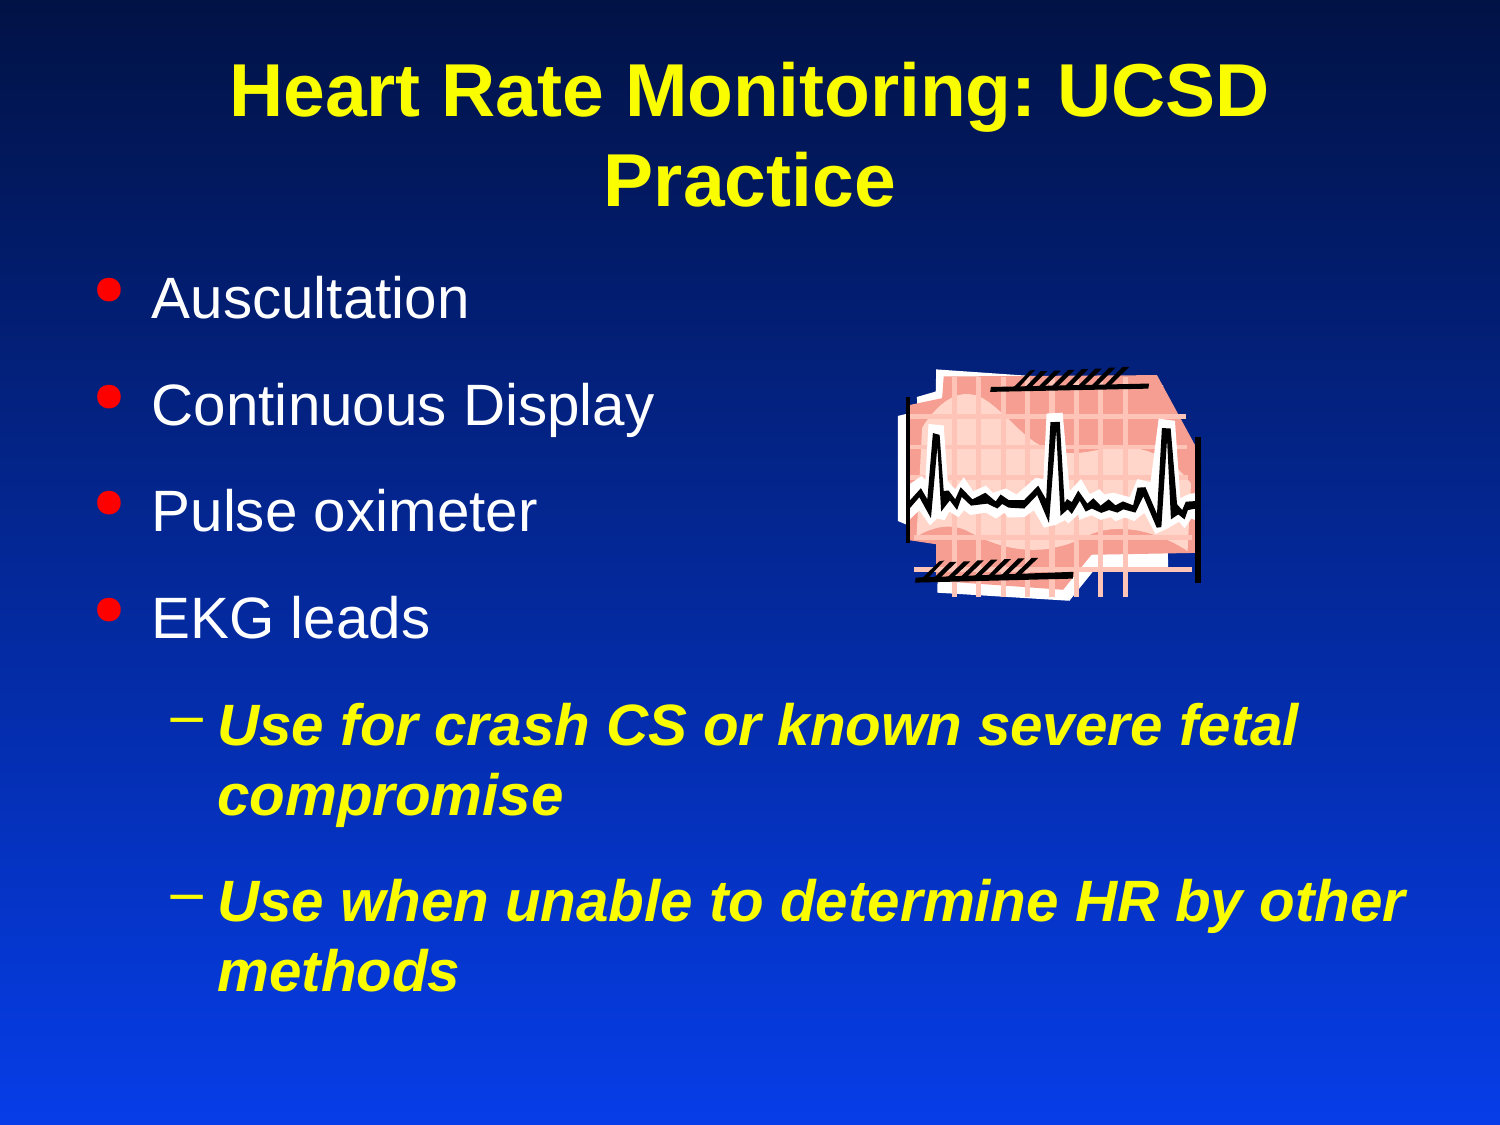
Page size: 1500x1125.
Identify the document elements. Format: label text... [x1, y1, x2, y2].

list Auscultation Continuous Display Pulse oximeter EKG leads Use for crash CS or known severe fetal compromise Use when unable to determine HR by other methods [80, 252, 1451, 902]
title Heart Rate Monitoring: UCSD Practice [74, 82, 1426, 271]
picture [897, 363, 1205, 605]
